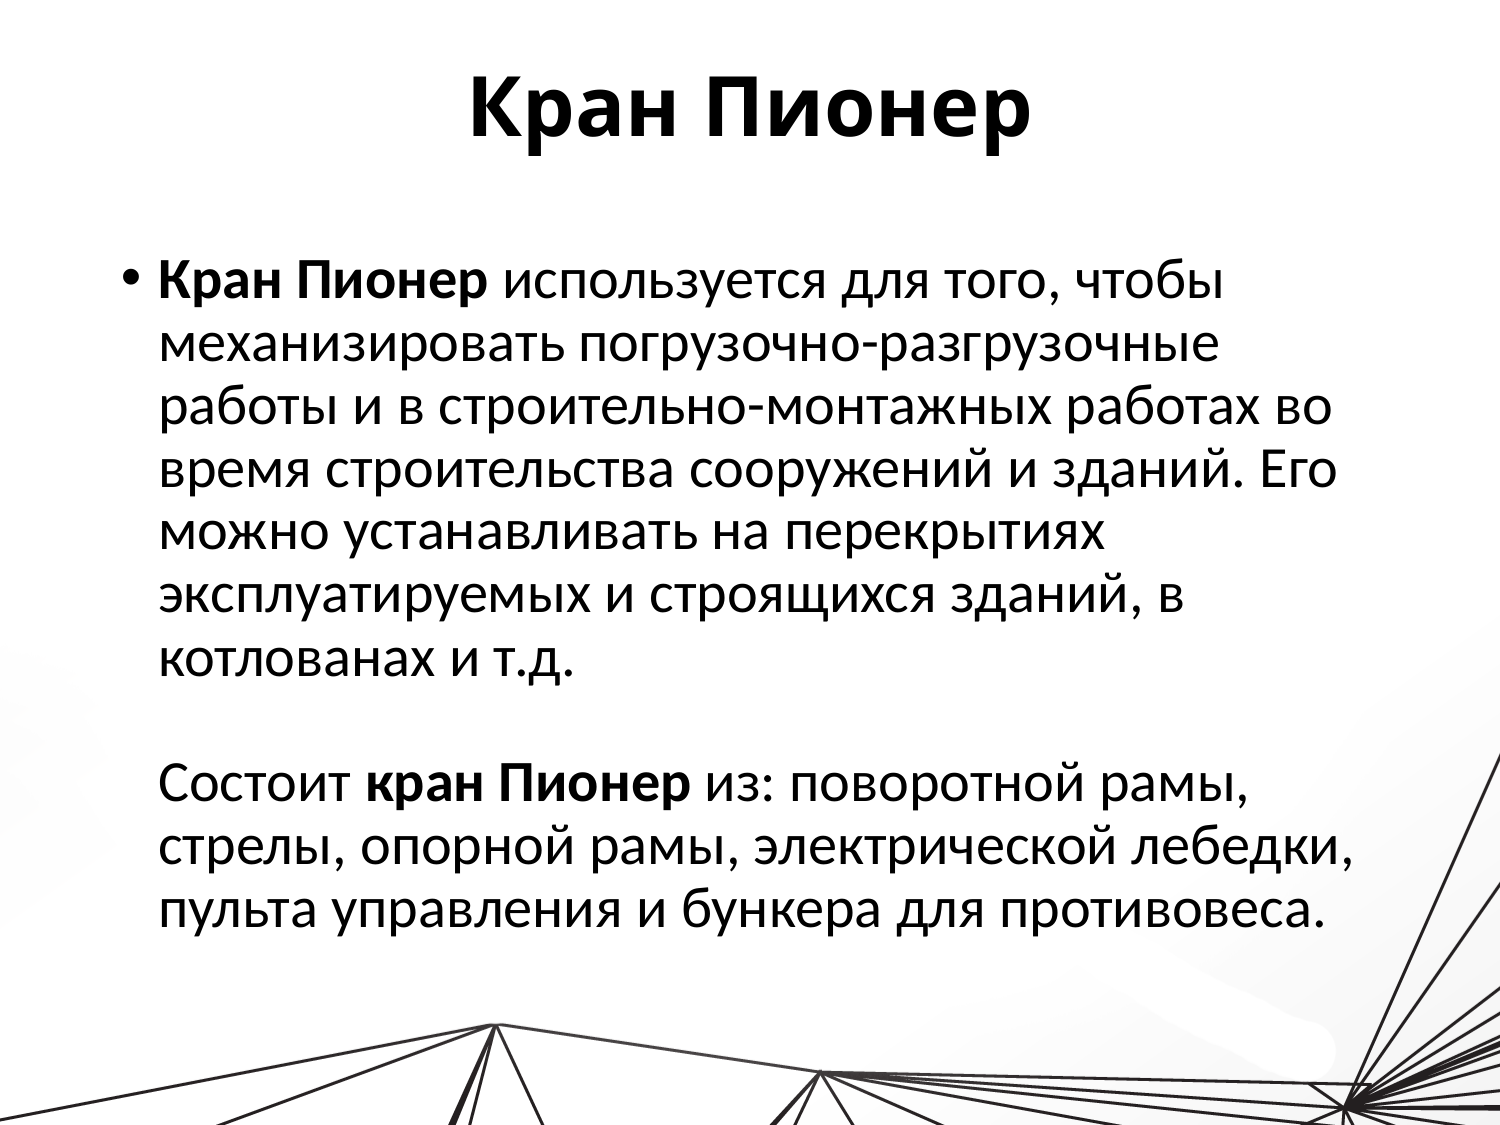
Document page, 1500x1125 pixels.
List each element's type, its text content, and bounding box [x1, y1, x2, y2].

list Кран Пионер используется для того, чтобы механизировать погрузочно-разгрузочные работы и в строительно-монтажных работах во время строительства сооружений и зданий. Его можно устанавливать на перекрытиях эксплуатируемых и строящихся зданий, в котлованах и т.д. Состоит кран Пионер из: поворотной рамы, стрелы, опорной рамы, электрической лебедки, пульта управления и бункера для противовеса. [105, 240, 1397, 1014]
title Кран Пионер [103, 0, 1397, 220]
picture [0, 0, 1500, 1125]
